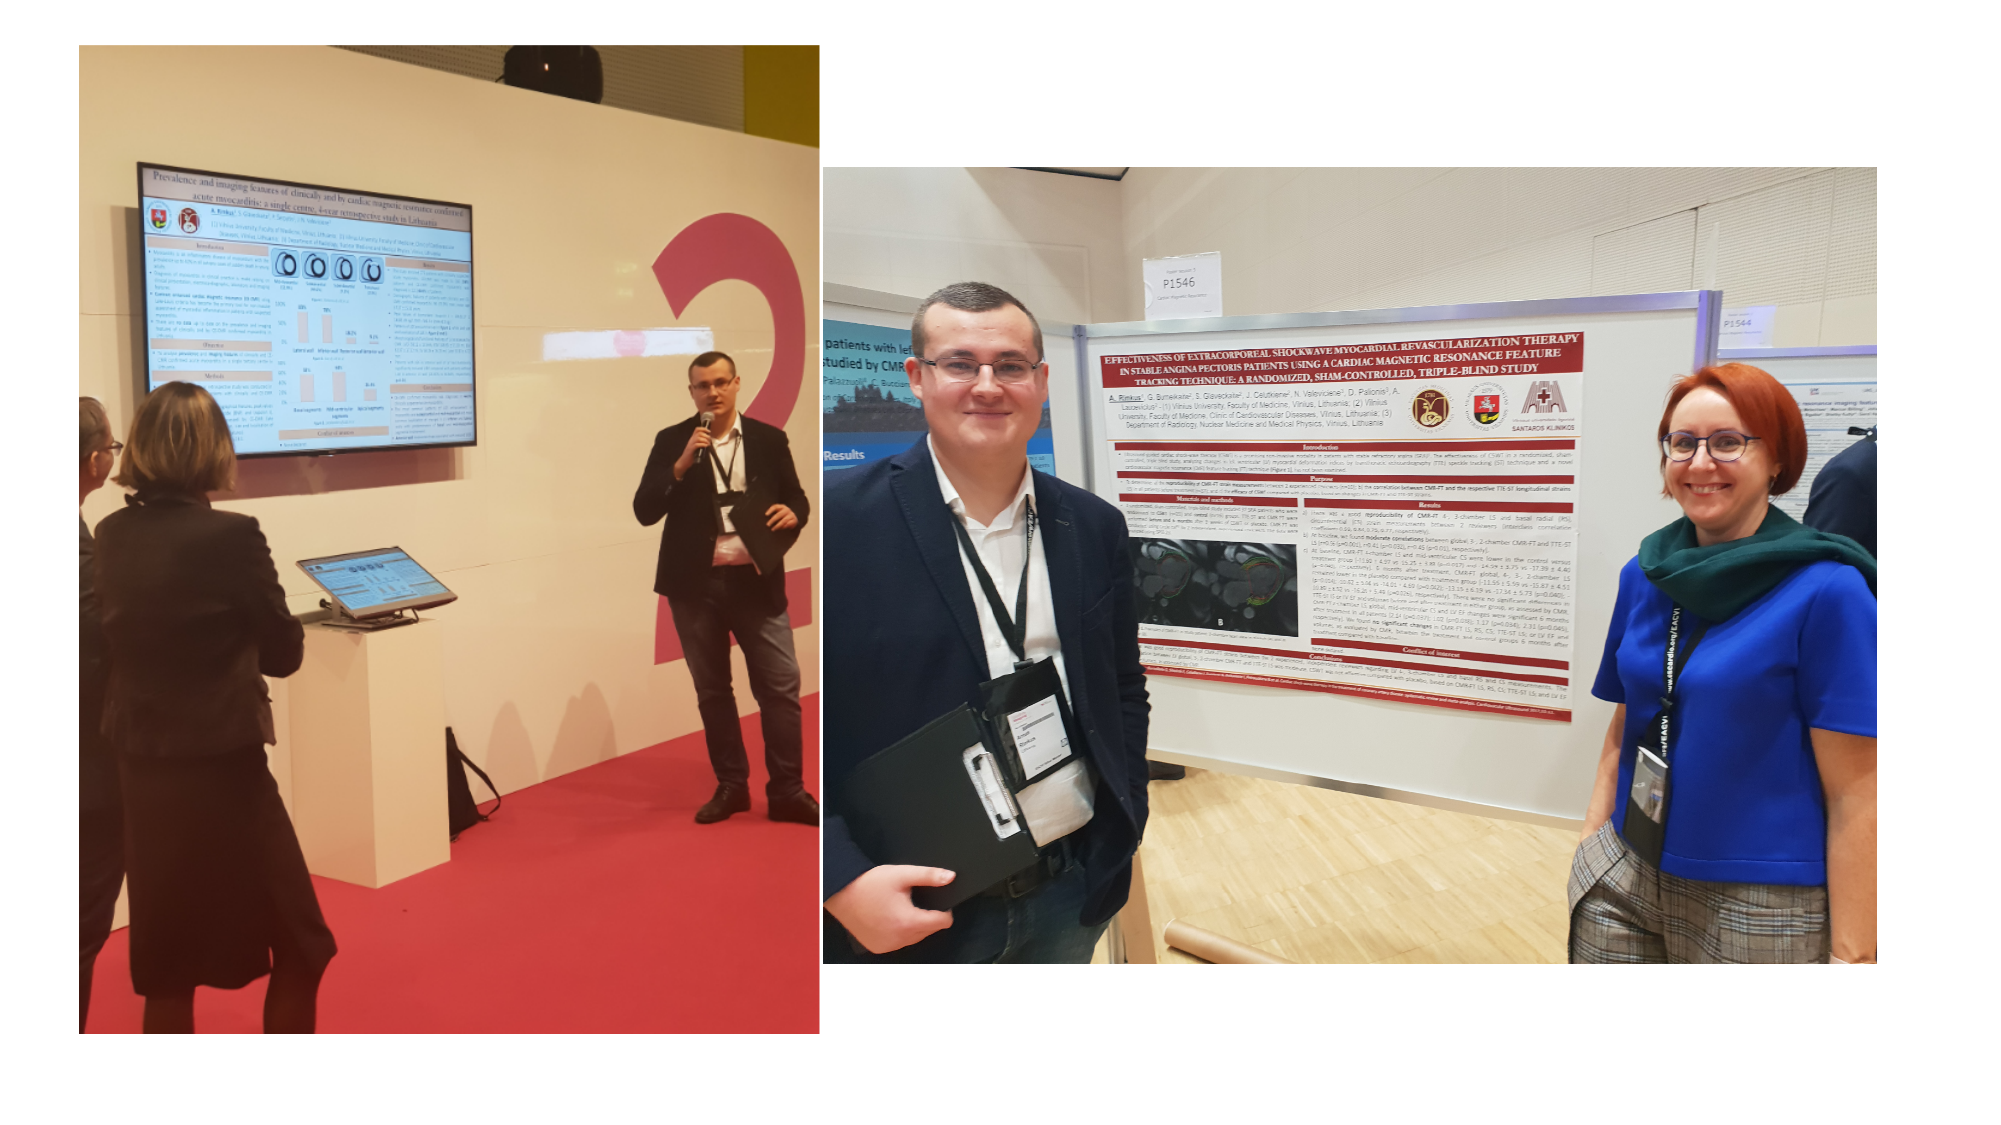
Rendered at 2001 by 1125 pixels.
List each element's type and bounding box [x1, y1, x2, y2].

list [79, 44, 822, 1034]
picture [823, 167, 1877, 965]
